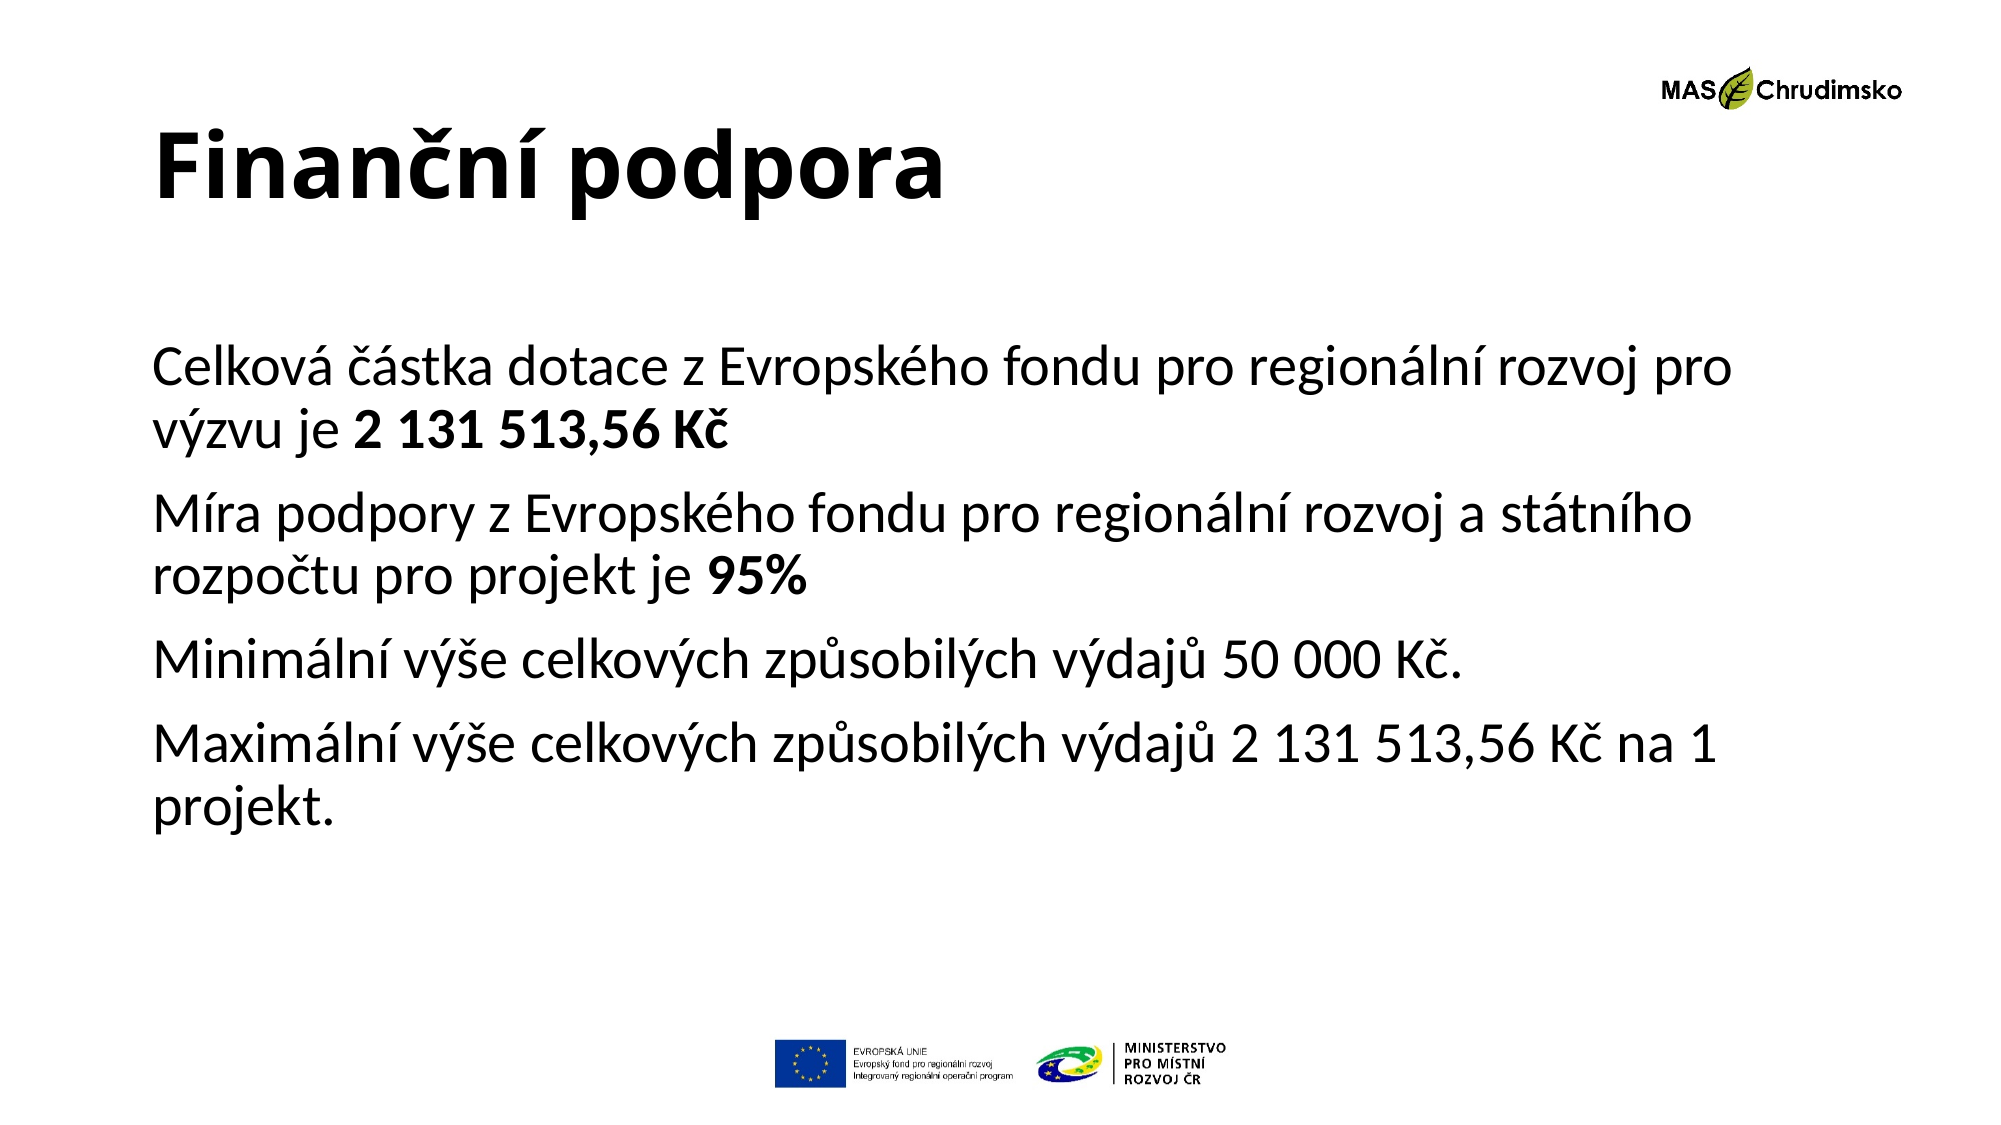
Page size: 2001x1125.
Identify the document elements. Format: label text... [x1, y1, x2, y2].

text_box [137, 319, 1500, 379]
list Celková částka dotace z Evropského fondu pro regionální rozvoj pro výzvu je 2 131 513,56 Kč Míra podpory z Evropského fondu pro regionální rozvoj a státního rozpočtu pro projekt je 95% Minimální výše celkových způsobilých výdajů 50 000 Kč. Maximální výše celkových způsobilých výdajů 2 131 513,56 Kč na 1 projekt. [137, 237, 1863, 1014]
picture [1641, 59, 1922, 116]
title Finanční podpora [137, 59, 1863, 237]
picture [759, 1023, 1241, 1103]
